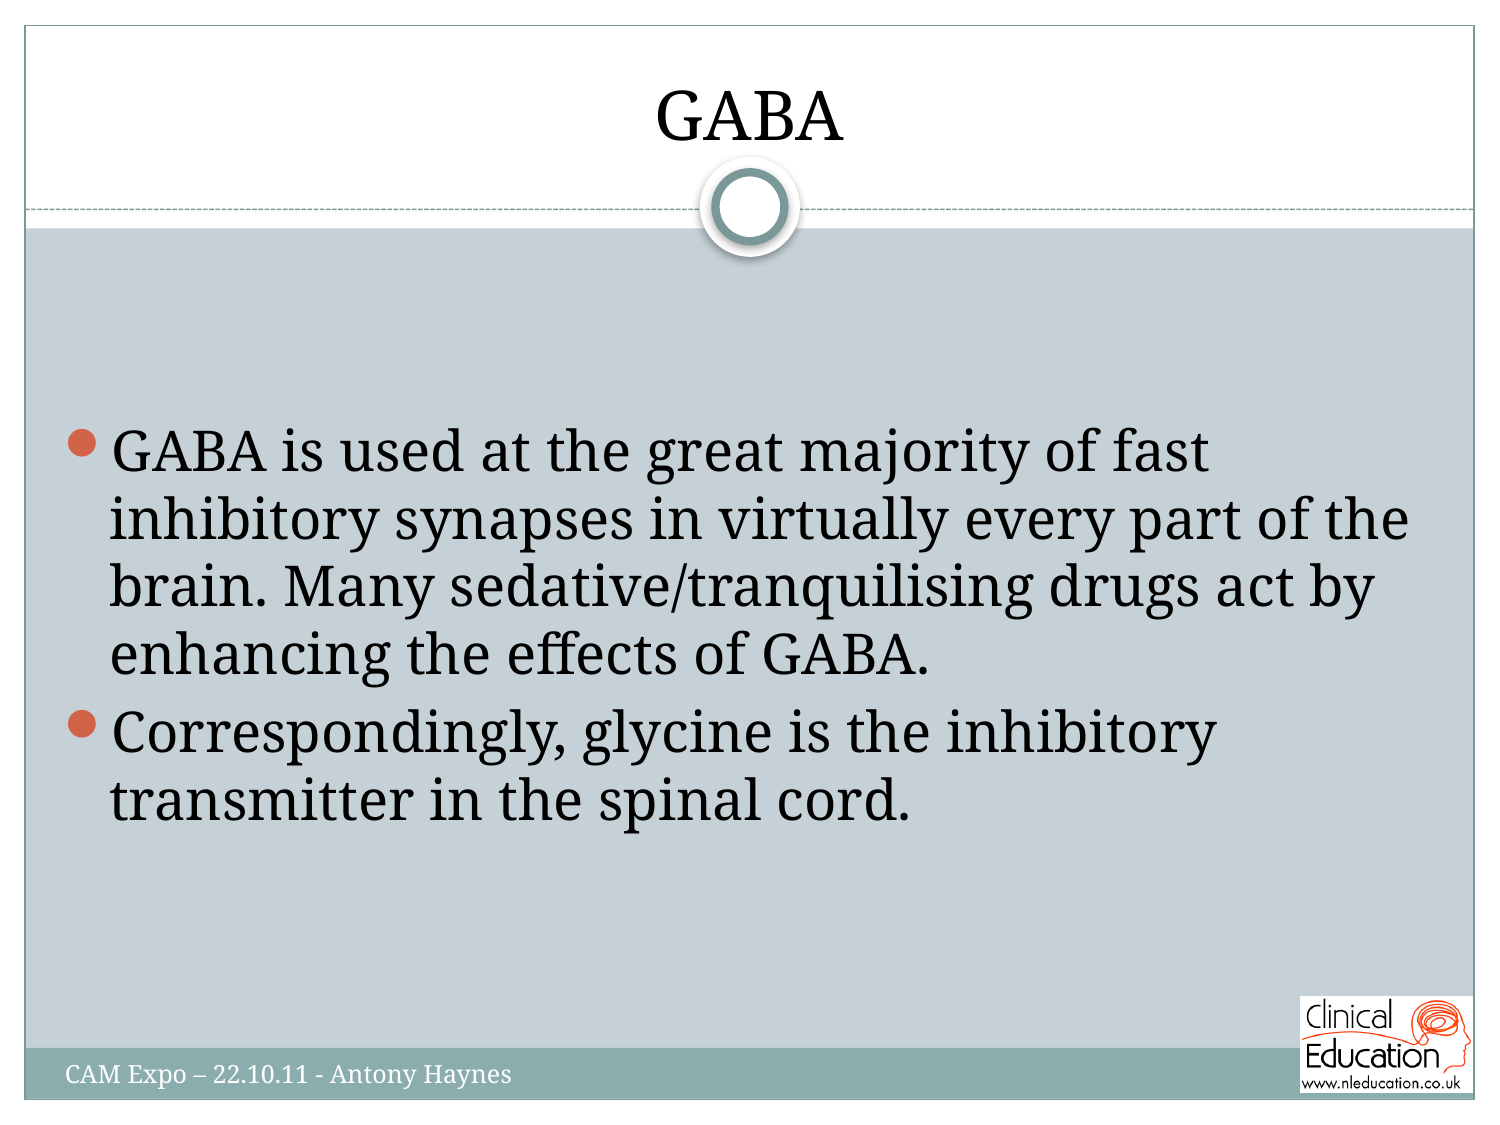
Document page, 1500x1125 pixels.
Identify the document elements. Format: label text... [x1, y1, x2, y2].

list GABA is used at the great majority of fast inhibitory synapses in virtually every part of the brain. Many sedative/tranquilising drugs act by enhancing the effects of GABA. Correspondingly, glycine is the inhibitory transmitter in the spinal cord. [49, 250, 1445, 1001]
picture [1300, 995, 1473, 1093]
footer CAM Expo – 22.10.11 - Antony Haynes [50, 1051, 638, 1112]
title GABA [49, 37, 1450, 162]
